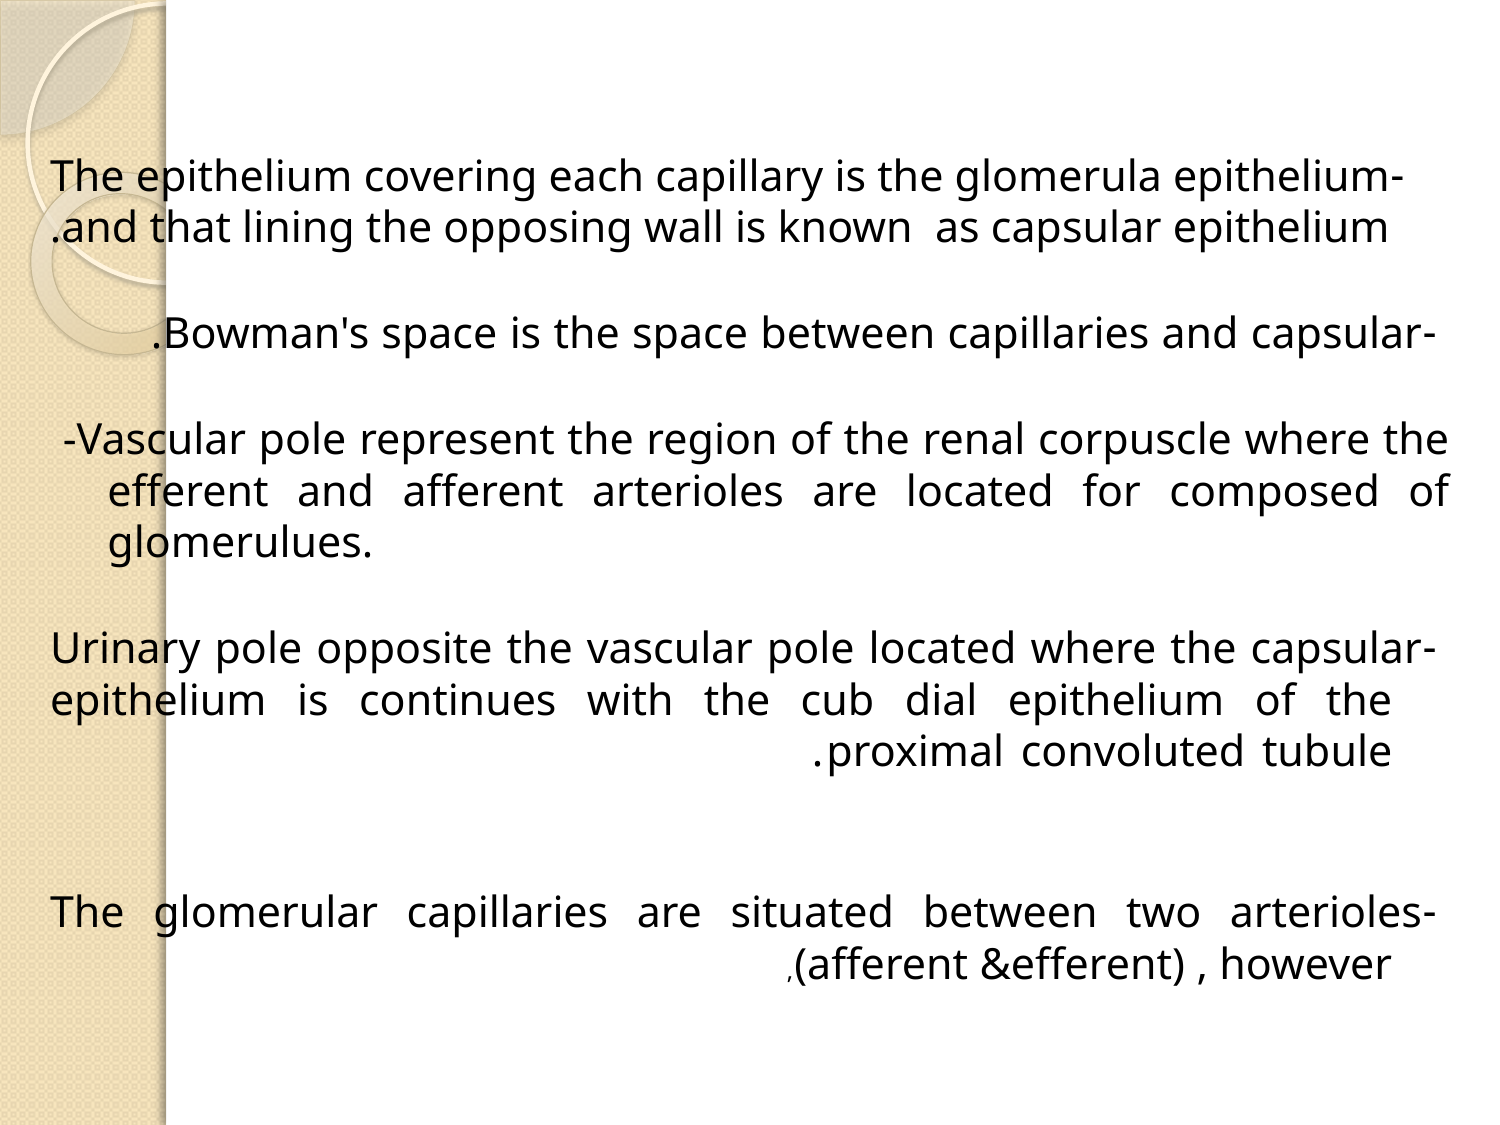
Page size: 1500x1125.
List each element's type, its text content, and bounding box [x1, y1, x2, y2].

list -The epithelium covering each capillary is the glomerula epithelium and that lining the opposing wall is known as capsular epithelium. -Bowman's space is the space between capillaries and capsular. -Vascular pole represent the region of the renal corpuscle where the efferent and afferent arterioles are located for composed of glomerulues. -Urinary pole opposite the vascular pole located where the capsular epithelium is continues with the cub dial epithelium of the proximal convoluted tubule. -The glomerular capillaries are situated between two arterioles (afferent &efferent) , however, [35, 140, 1465, 1102]
